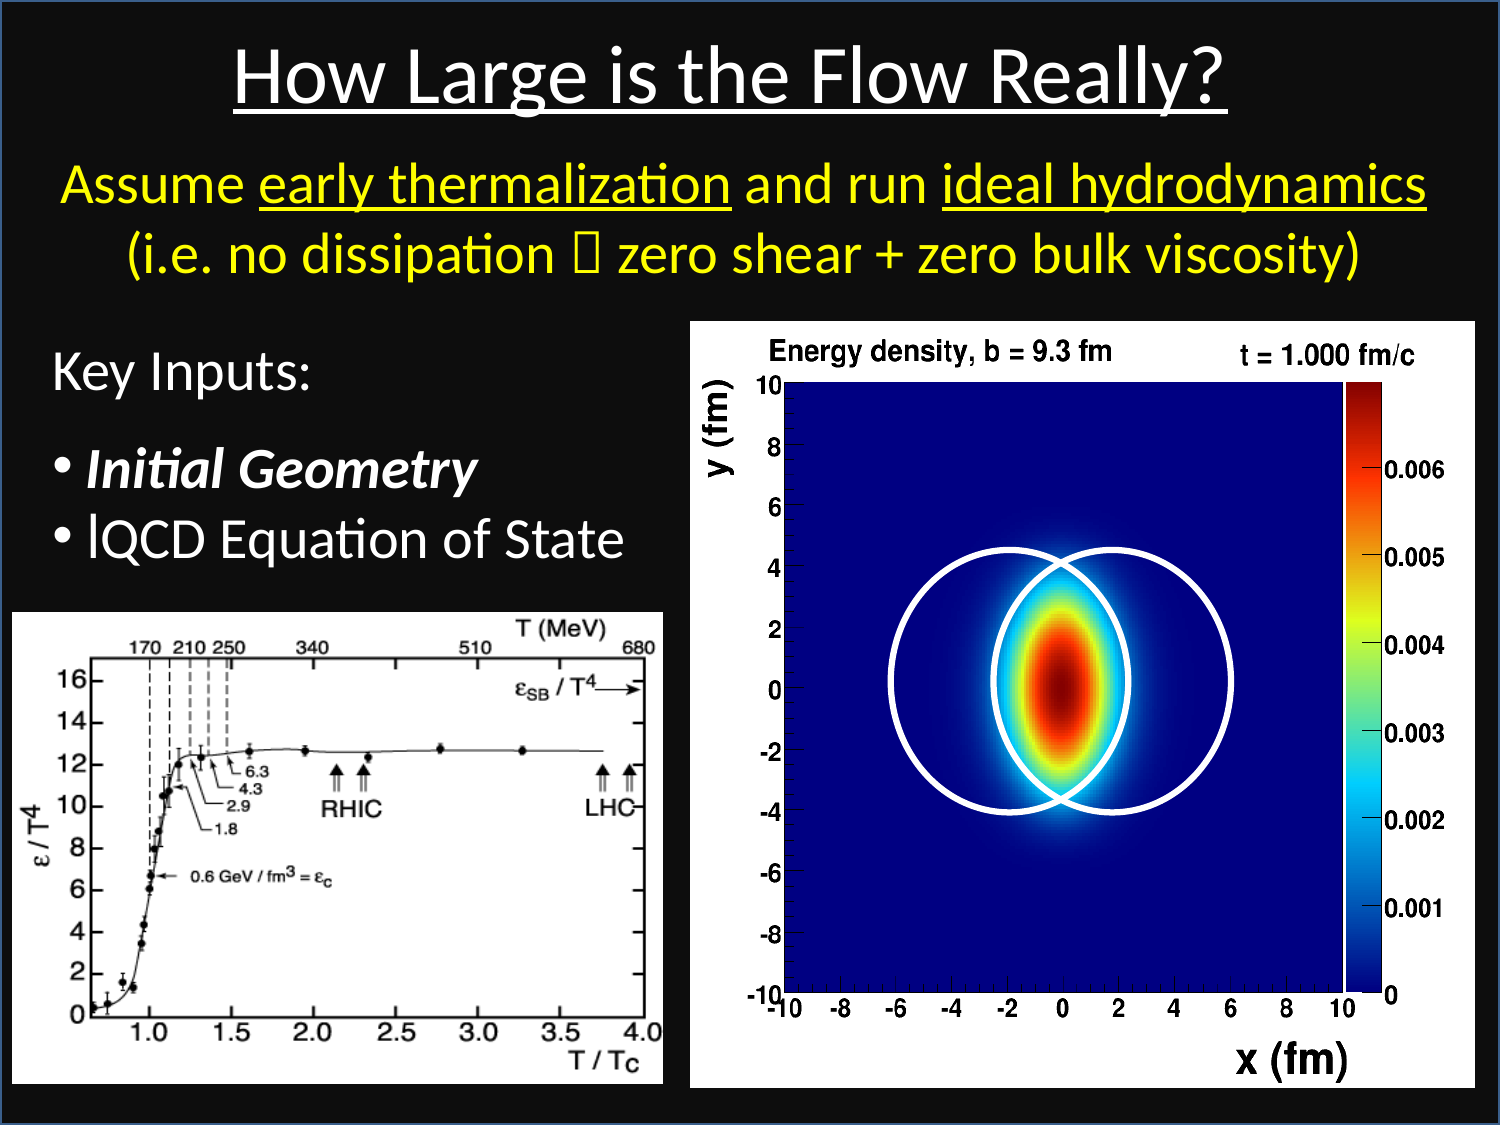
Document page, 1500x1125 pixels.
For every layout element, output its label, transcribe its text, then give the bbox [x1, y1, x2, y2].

text_box Assume early thermalization and run ideal hydrodynamics (i.e. no dissipation  zero shear + zero bulk viscosity) [24, 137, 1463, 293]
text_box How Large is the Flow Really? [217, 12, 1244, 128]
picture [12, 612, 663, 1084]
picture [690, 321, 1476, 1088]
text_box Key Inputs: Initial Geometry lQCD Equation of State [37, 324, 650, 578]
